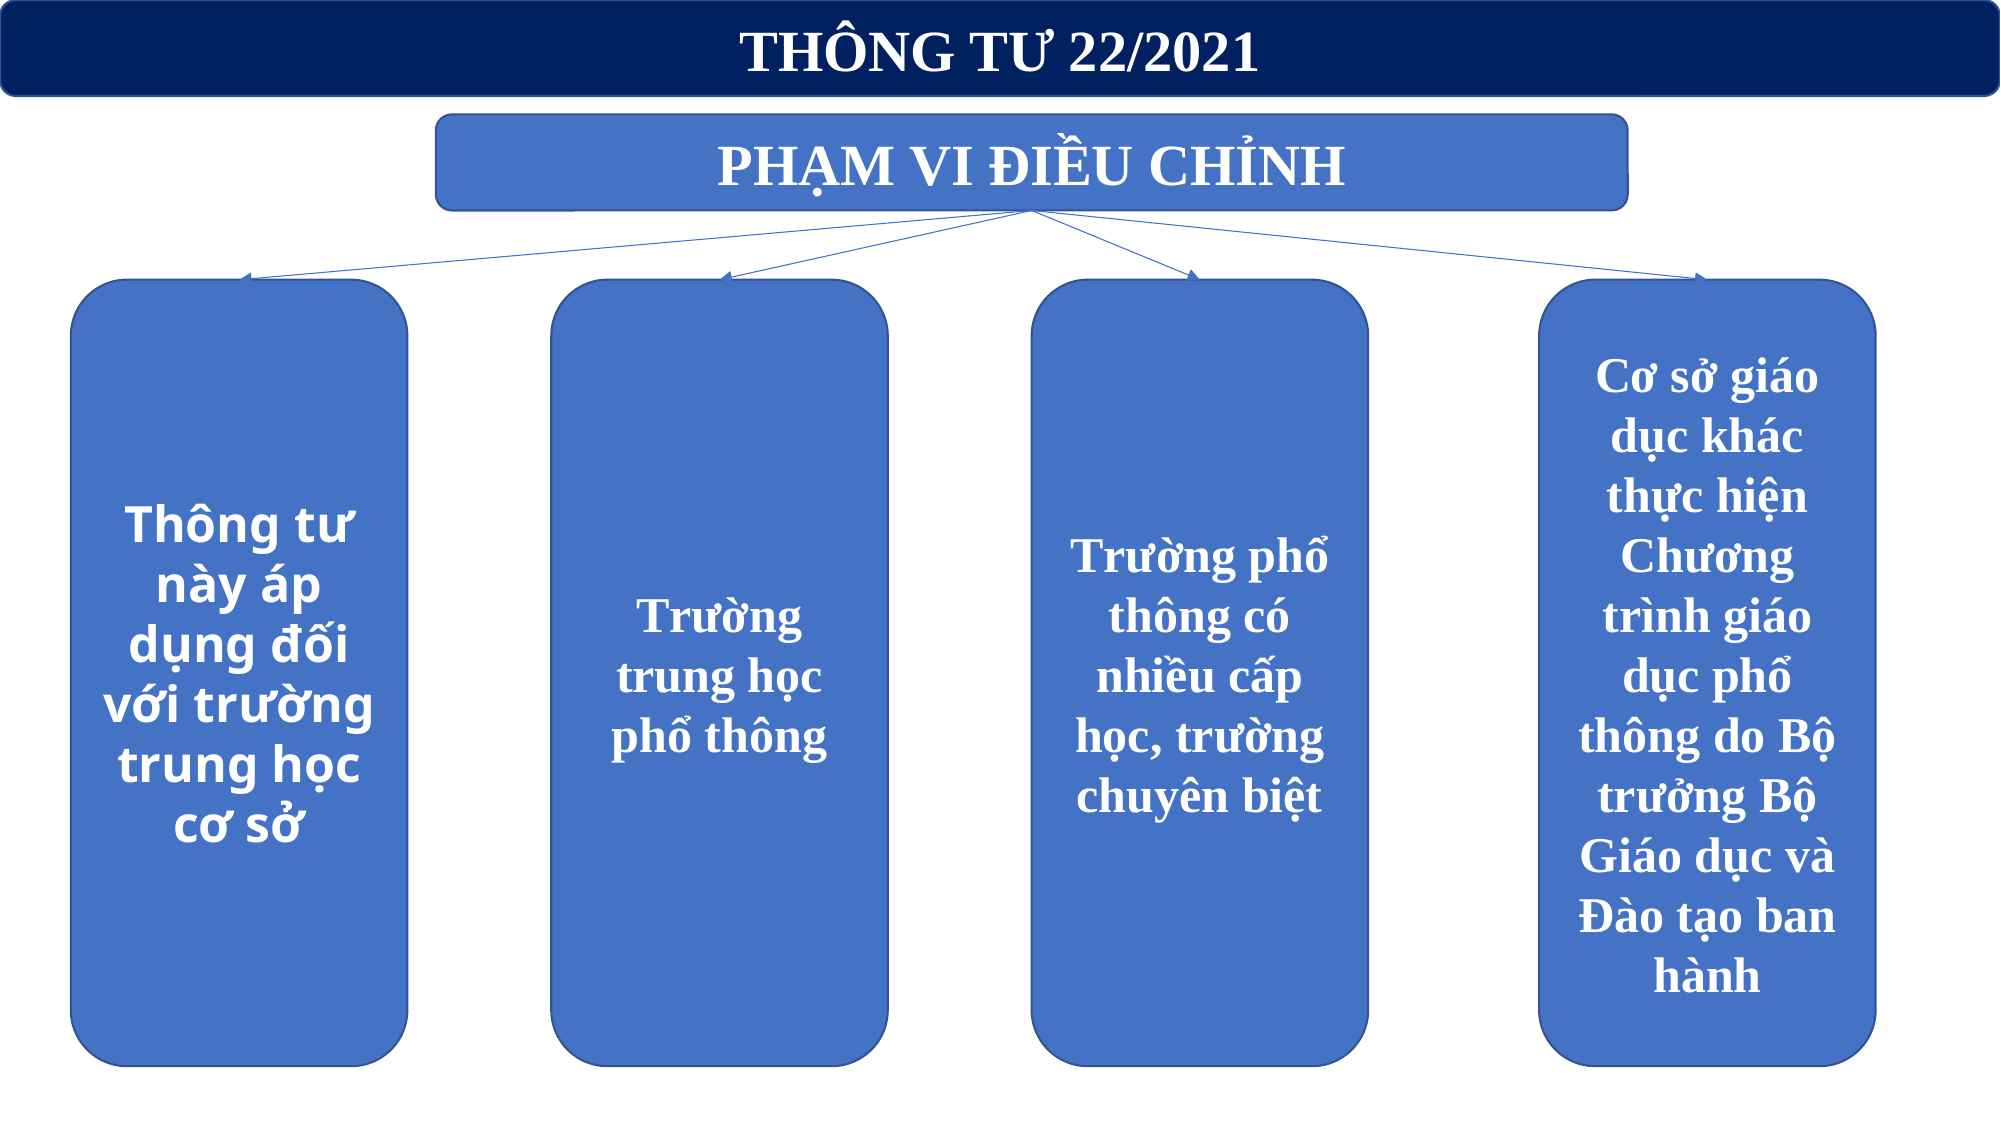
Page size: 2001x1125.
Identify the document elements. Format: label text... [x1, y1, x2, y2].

text_box Cơ sở giáo dục khác thực hiện Chương trình giáo dục phổ thông do Bộ trưởng Bộ Giáo dục và Đào tạo ban hành [1538, 278, 1877, 1068]
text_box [719, 210, 1031, 280]
text_box PHẠM VI ĐIỀU CHỈNH [434, 113, 1629, 210]
text_box Trường phổ thông có nhiều cấp học, trường chuyên biệt [1030, 280, 1370, 1068]
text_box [239, 210, 719, 280]
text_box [1031, 210, 1708, 280]
text_box THÔNG TƯ 22/2021 [0, 0, 2000, 98]
text_box Trường trung học phổ thông [550, 280, 889, 1068]
text_box Thông tư này áp dụng đối với trường trung học cơ sở [69, 278, 409, 1068]
